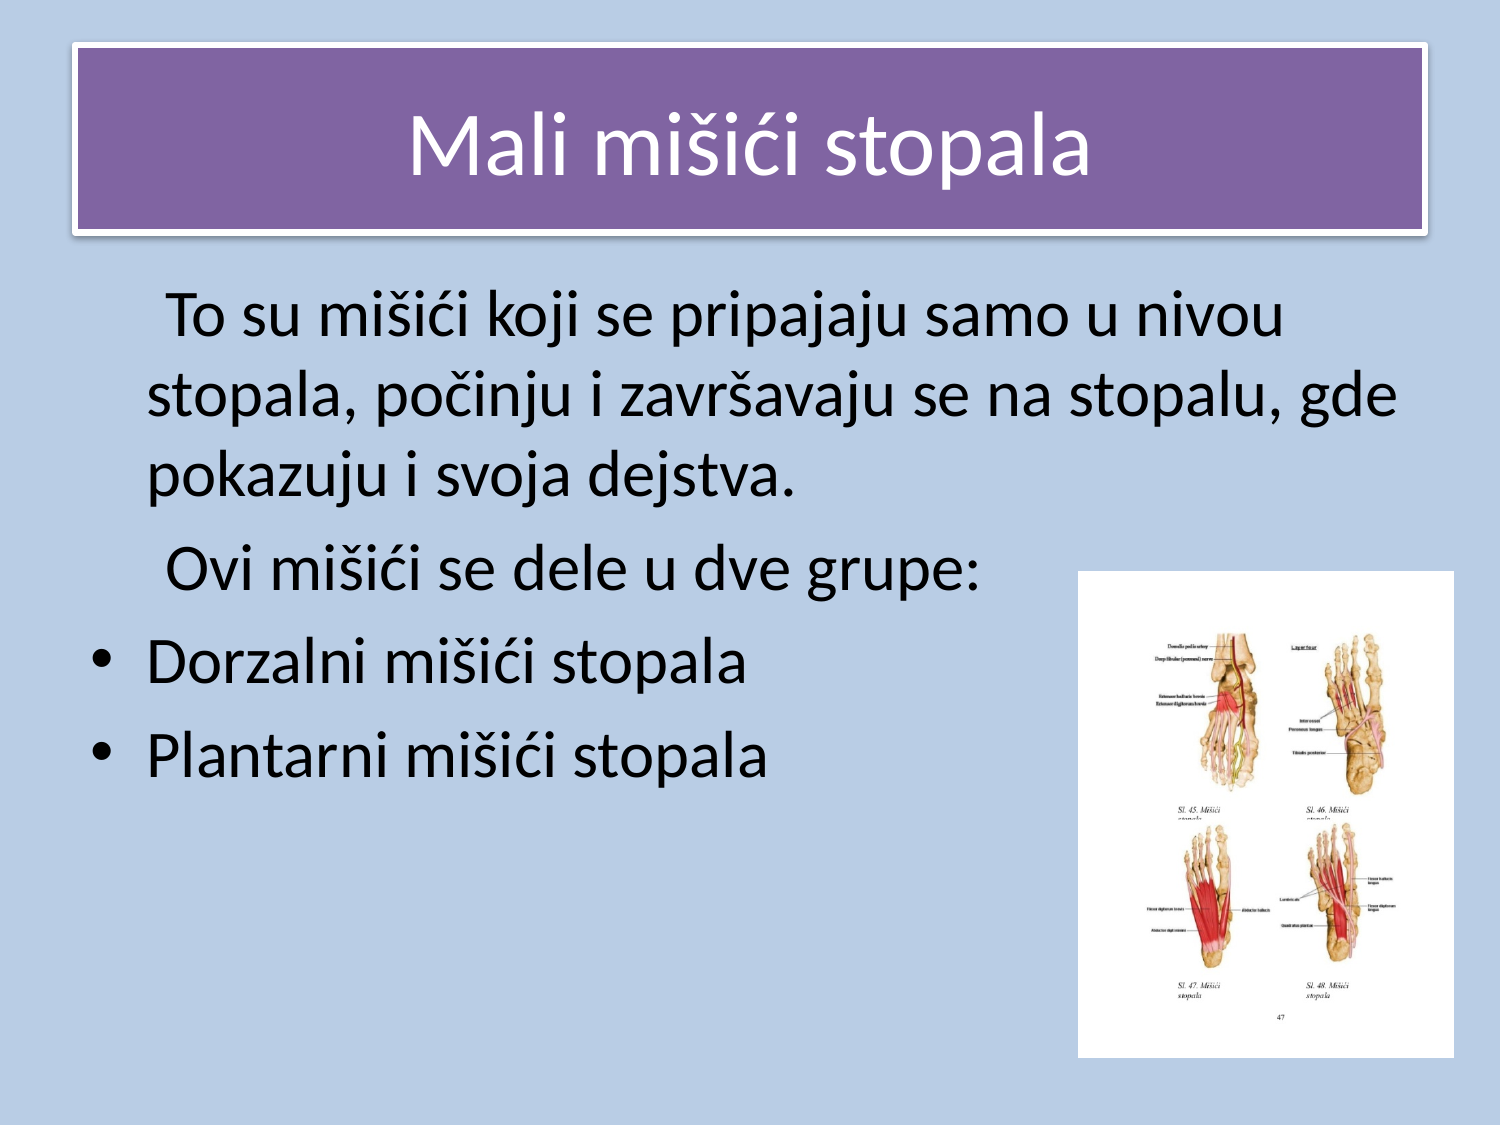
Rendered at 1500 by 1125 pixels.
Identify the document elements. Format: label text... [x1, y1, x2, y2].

title Mali mišići stopala [72, 42, 1428, 236]
picture [1077, 571, 1455, 1059]
list To su mišići koji se pripajaju samo u nivou stopala, počinju i završavaju se na stopalu, gde pokazuju i svoja dejstva. Ovi mišići se dele u dve grupe: Dorzalni mišići stopala Plantarni mišići stopala [75, 262, 1425, 1005]
